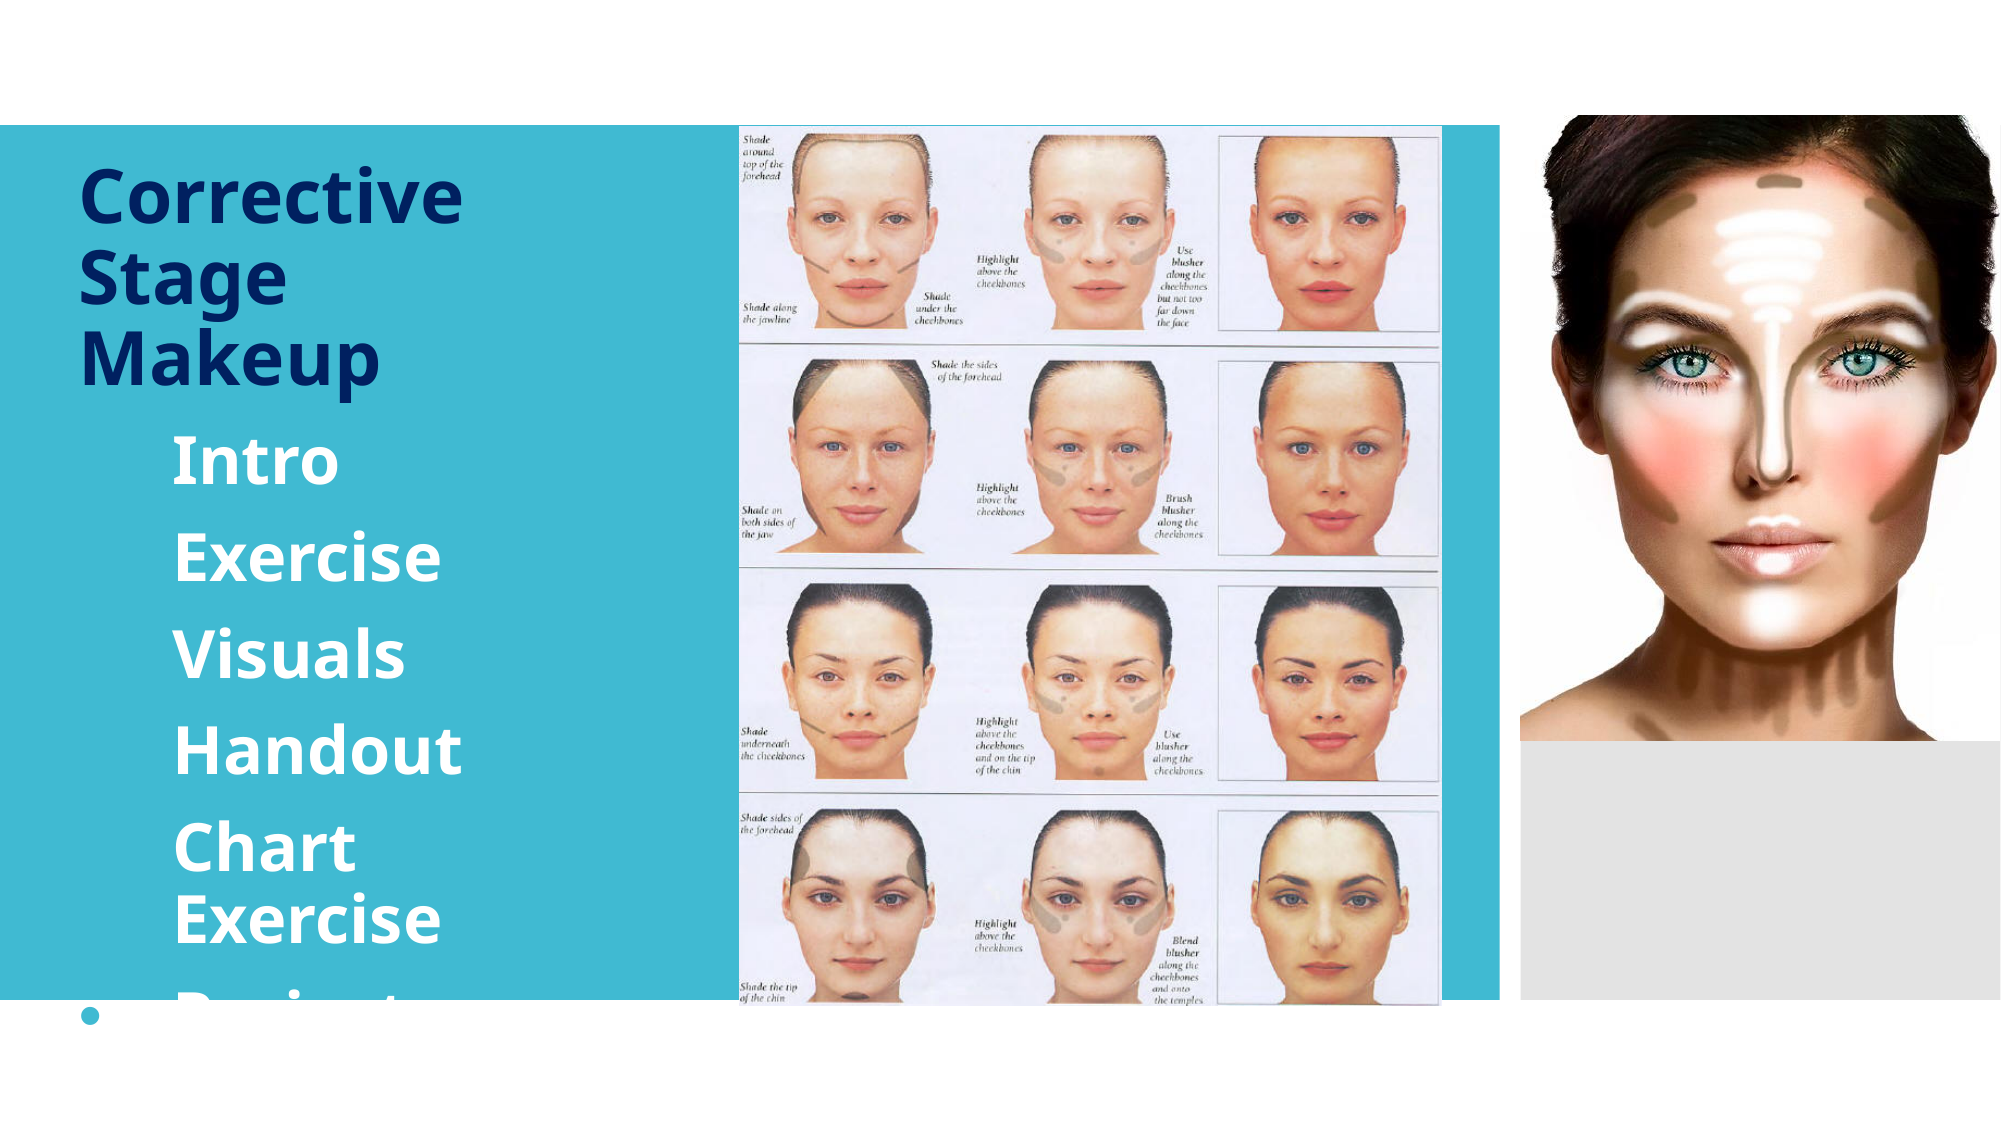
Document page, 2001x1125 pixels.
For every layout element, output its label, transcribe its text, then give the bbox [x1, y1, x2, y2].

subtitle Corrective Stage Makeup Intro Exercise Visuals Handout Chart Exercise Project [63, 151, 610, 932]
title [1494, 188, 1991, 920]
picture [739, 126, 1442, 1007]
picture [1520, 115, 2000, 741]
